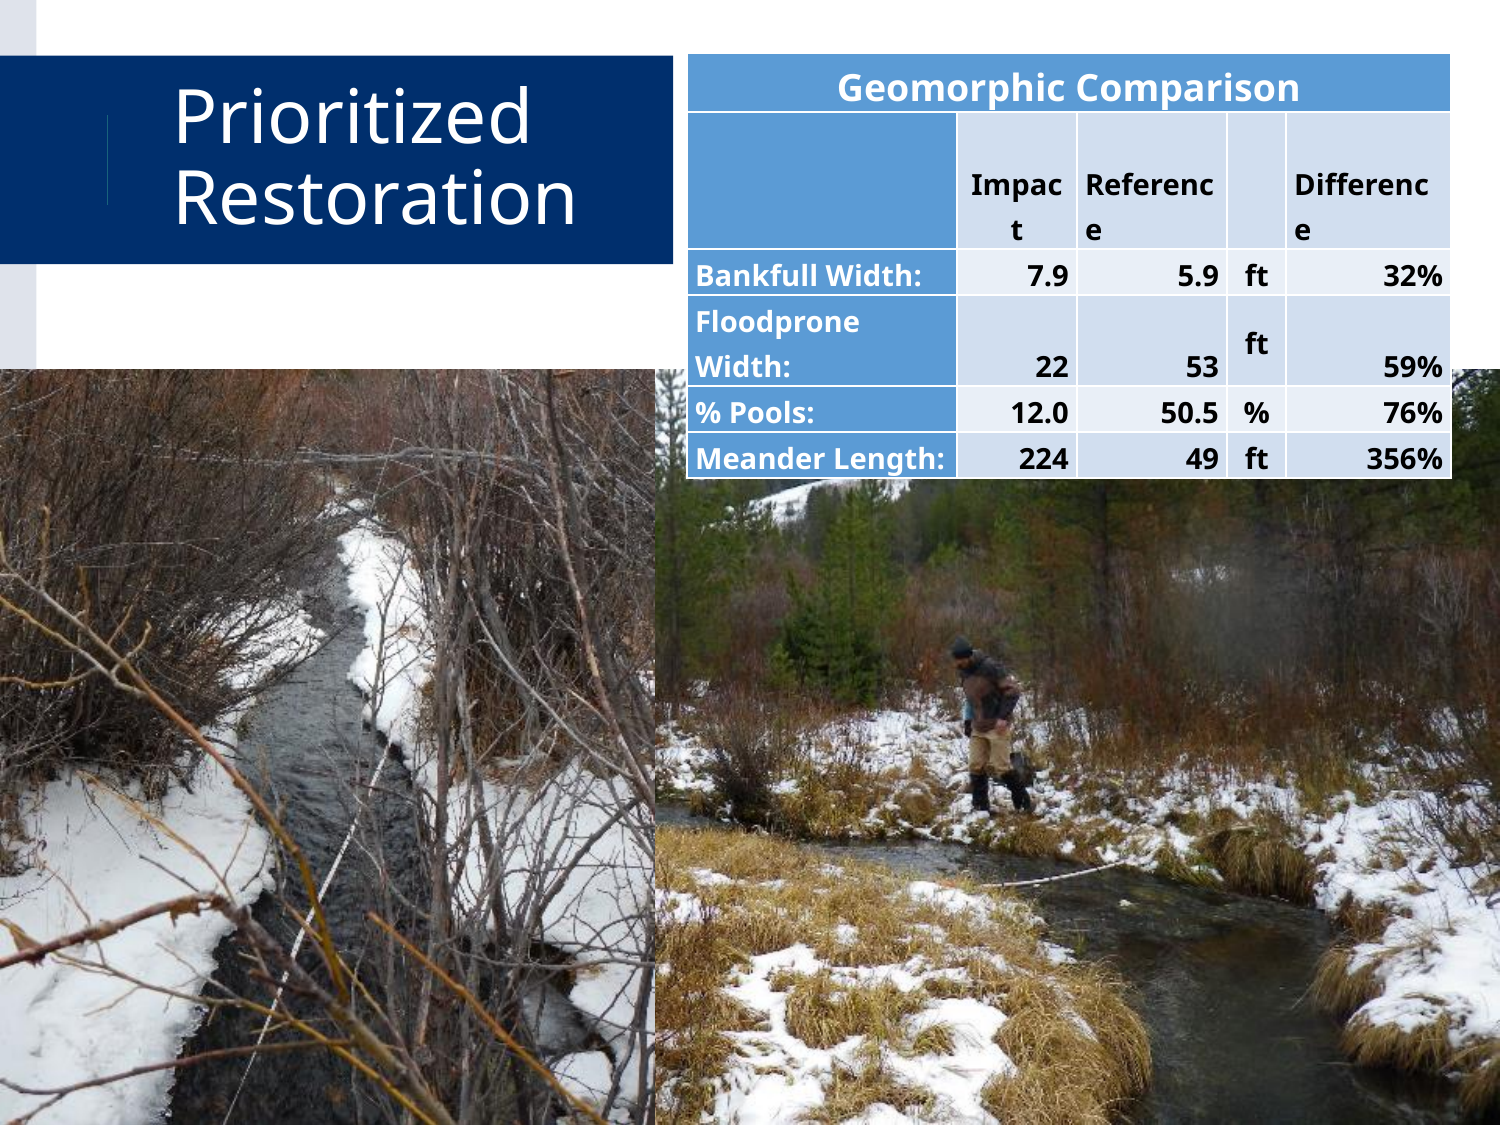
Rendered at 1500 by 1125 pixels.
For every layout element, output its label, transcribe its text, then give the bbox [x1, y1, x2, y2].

table_cell Bankfull Width: [688, 250, 956, 294]
text_box [0, 0, 37, 55]
table_cell 7.9 [958, 250, 1076, 294]
table_header Geomorphic Comparison [688, 54, 1450, 111]
table_cell [688, 113, 956, 248]
table_cell ft [1228, 296, 1285, 369]
table_cell [1228, 113, 1285, 248]
title Prioritized Restoration [157, 75, 638, 245]
table_cell Floodprone Width: [688, 296, 956, 369]
table_cell ft [1228, 250, 1285, 294]
table_cell 22 [958, 296, 1076, 369]
table_cell 59% [1287, 296, 1450, 369]
table_cell Reference [1078, 113, 1226, 248]
table_cell 53 [1078, 296, 1226, 369]
table_cell 32% [1287, 250, 1450, 294]
text_box [0, 265, 37, 369]
table_cell Difference [1287, 113, 1450, 248]
picture [0, 369, 1500, 1125]
table_cell Impact [958, 113, 1076, 248]
table_cell 5.9 [1078, 250, 1226, 294]
text_box [0, 55, 674, 265]
